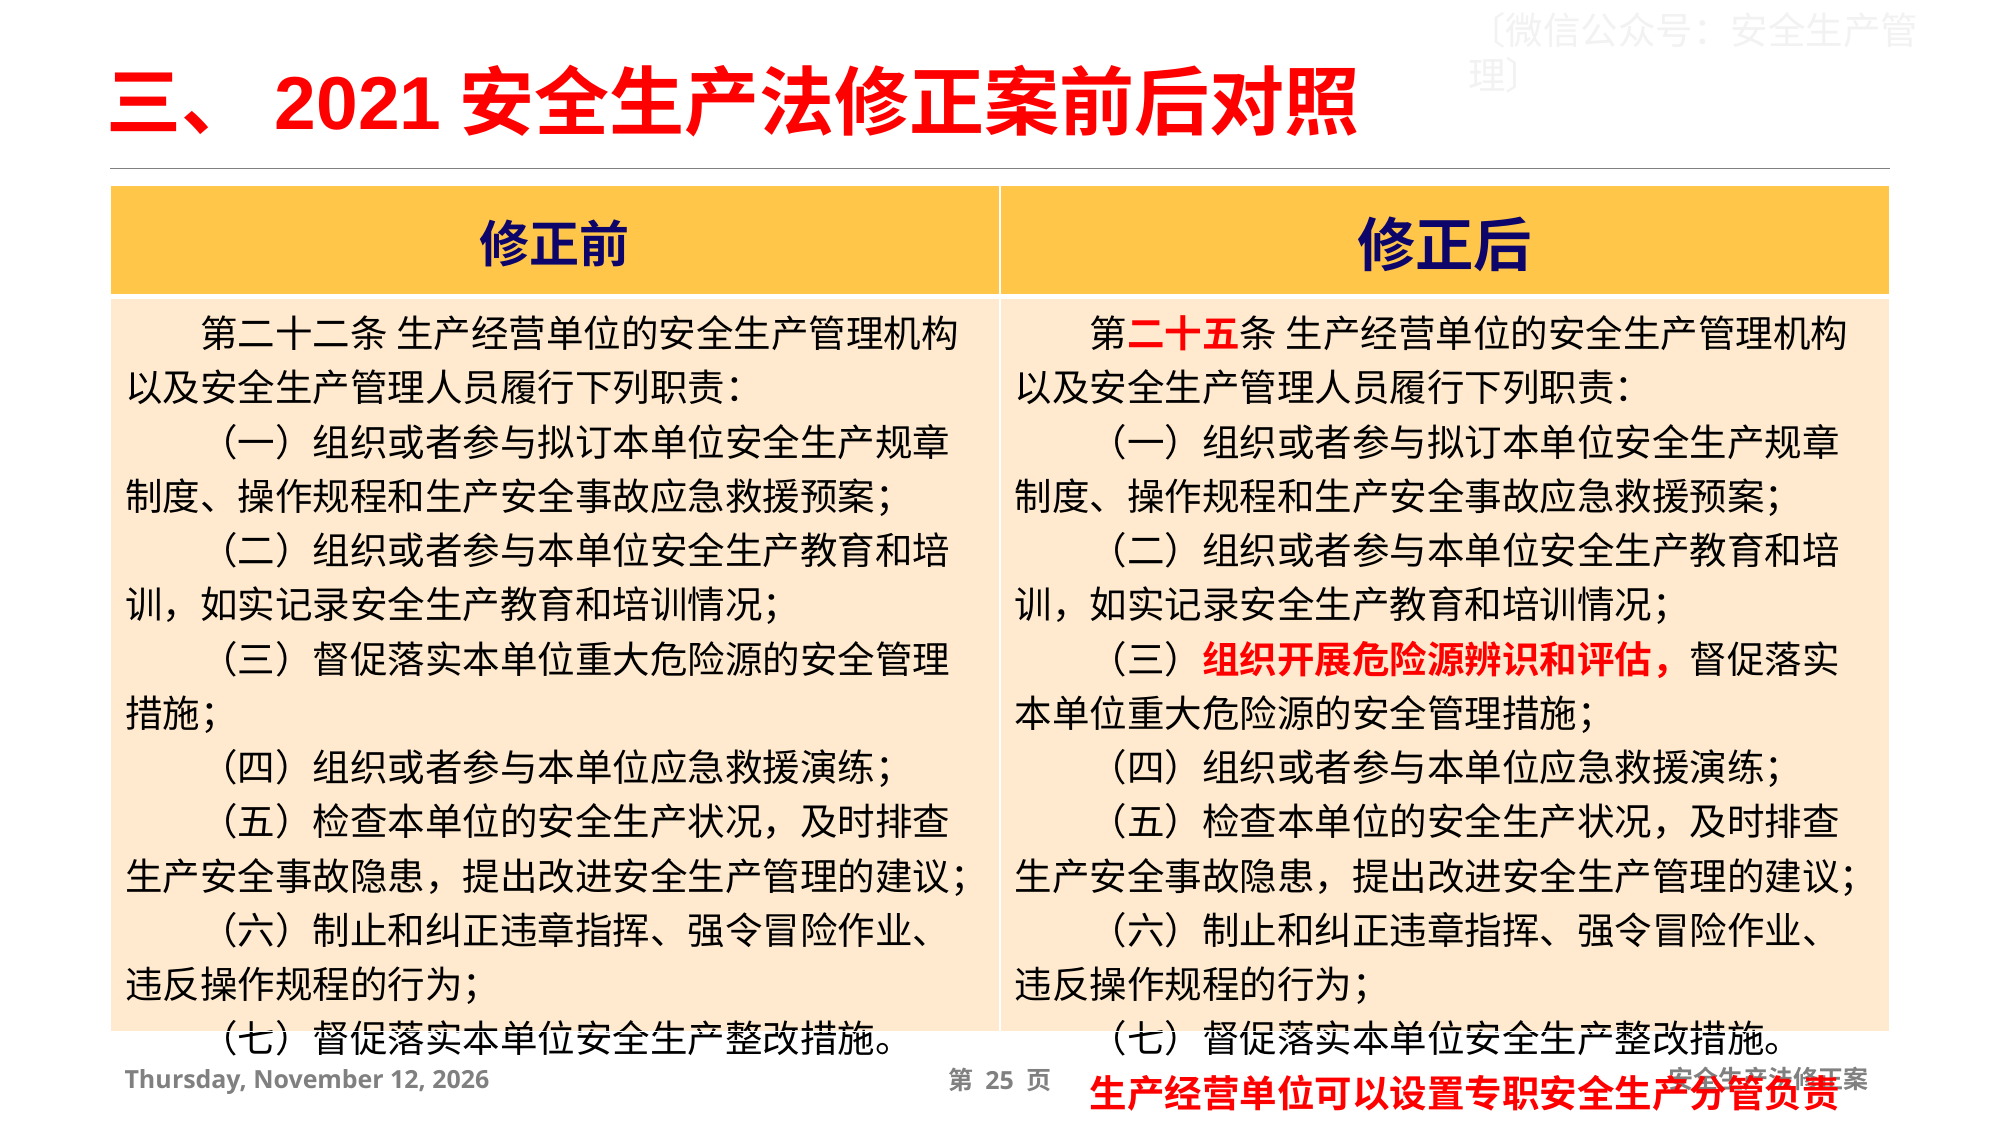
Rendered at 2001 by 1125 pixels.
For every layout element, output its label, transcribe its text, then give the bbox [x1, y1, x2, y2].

table_cell 第二十五条 生产经营单位的安全生产管理机构以及安全生产管理人员履行下列职责： （一）组织或者参与拟订本单位安全生产规章制度、操作规程和生产安全事故应急救援预案； （二）组织或者参与本单位安全生产教育和培训，如实记录安全生产教育和培训情况； （三）组织开展危险源辨识和评估，督促落实本单位重大危险源的安全管理措施； （四）组织或者参与本单位应急救援演练； （五）检查本单位的安全生产状况，及时排查生产安全事故隐患，提出改进安全生产管理的建议； （六）制止和纠正违章指挥、强令冒险作业、违反操作规程的行为； （七）督促落实本单位安全生产整改措施。 生产经营单位可以设置专职安全生产分管负责人，协助本单位主要负责人履行安全生产管理职责。 [1001, 299, 1889, 1031]
table_cell 第二十二条 生产经营单位的安全生产管理机构以及安全生产管理人员履行下列职责： （一）组织或者参与拟订本单位安全生产规章制度、操作规程和生产安全事故应急救援预案； （二）组织或者参与本单位安全生产教育和培训，如实记录安全生产教育和培训情况； （三）督促落实本单位重大危险源的安全管理措施； （四）组织或者参与本单位应急救援演练； （五）检查本单位的安全生产状况，及时排查生产安全事故隐患，提出改进安全生产管理的建议； （六）制止和纠正违章指挥、强令冒险作业、违反操作规程的行为； （七）督促落实本单位安全生产整改措施。 [111, 299, 999, 1031]
table_header 修正后 [1001, 186, 1889, 294]
table_header 修正前 [111, 186, 999, 294]
text_box 三、2021安全生产法修正案前后对照 [91, 47, 1375, 153]
